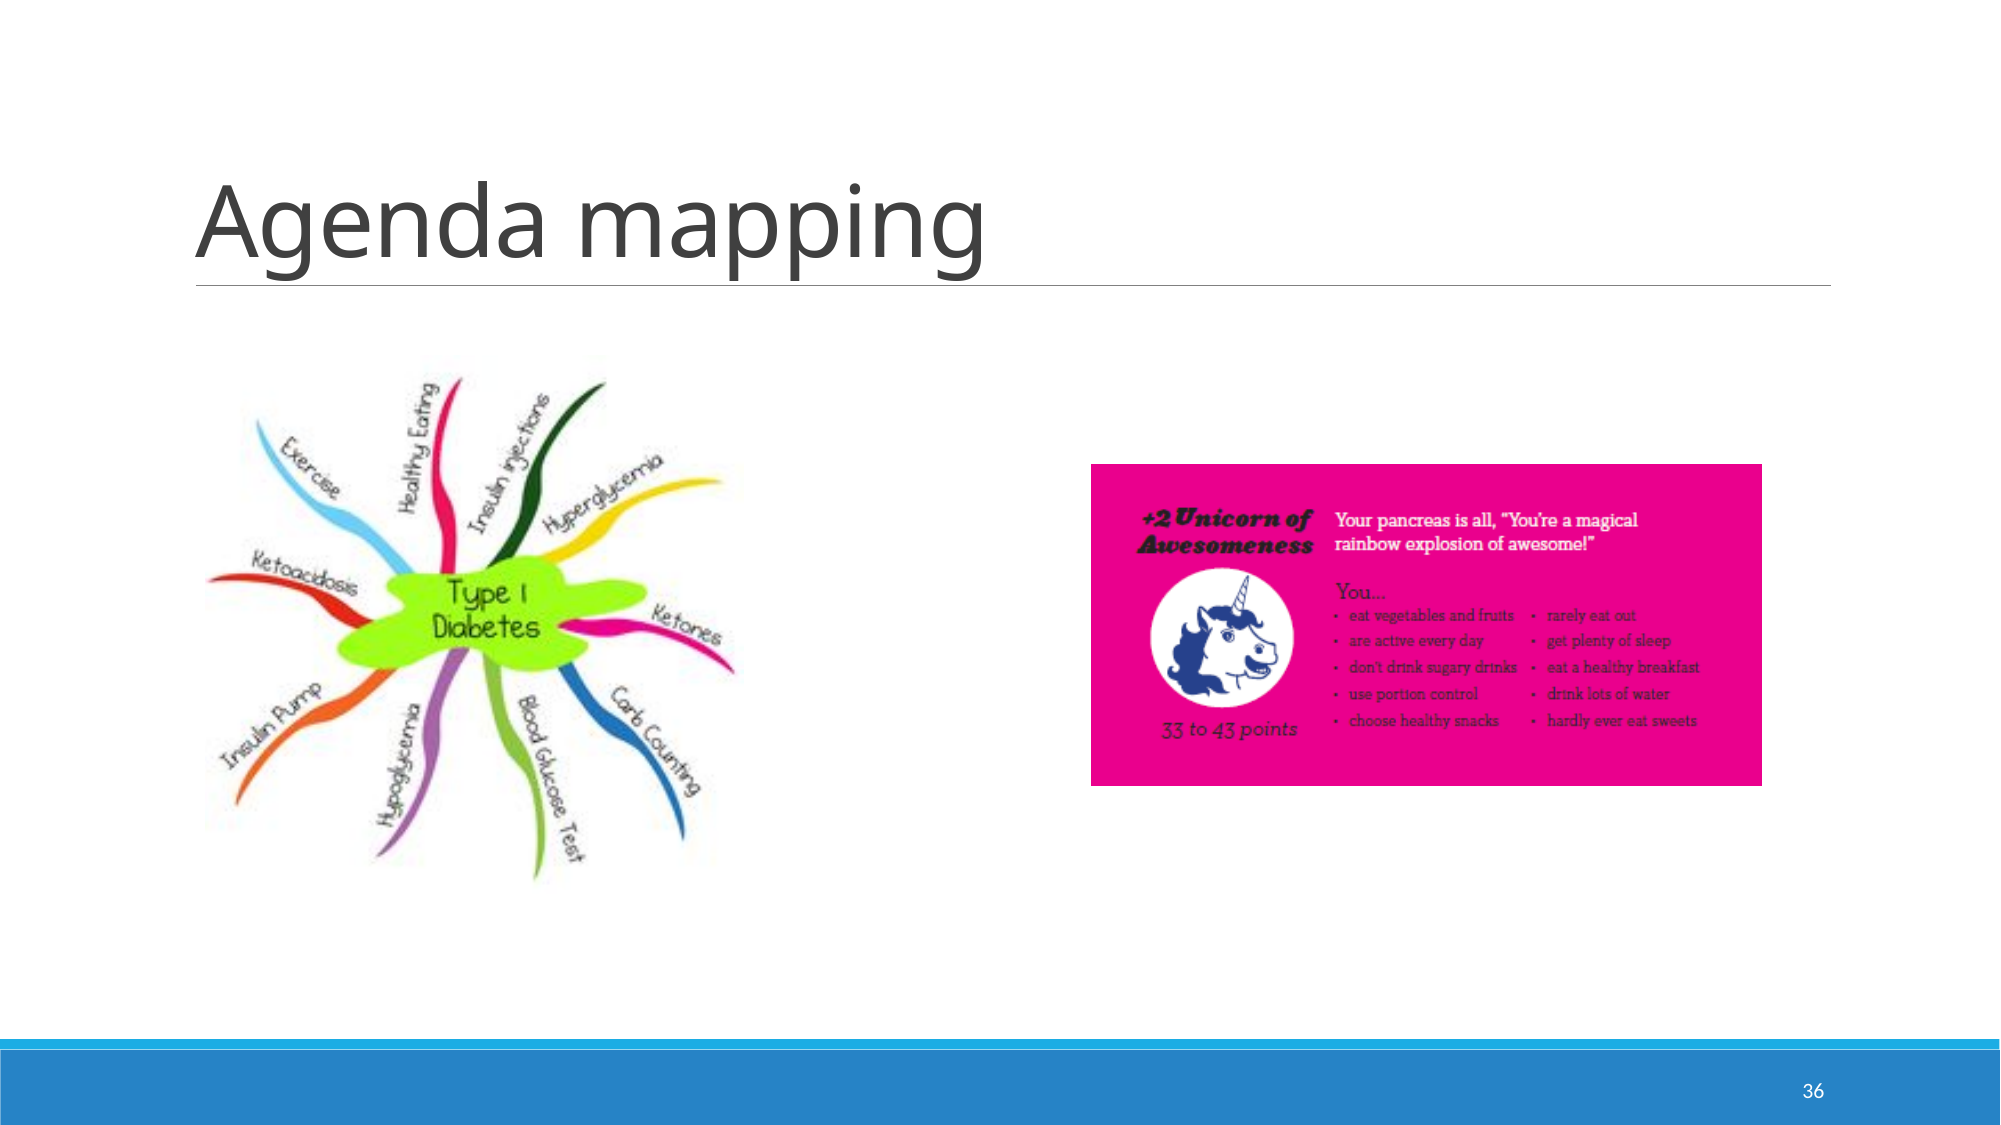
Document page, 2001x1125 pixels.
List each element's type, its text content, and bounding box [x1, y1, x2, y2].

picture [204, 355, 745, 895]
picture [1090, 464, 1762, 786]
slide_number 36 [1624, 1059, 1840, 1120]
title Agenda mapping [180, 47, 1830, 285]
